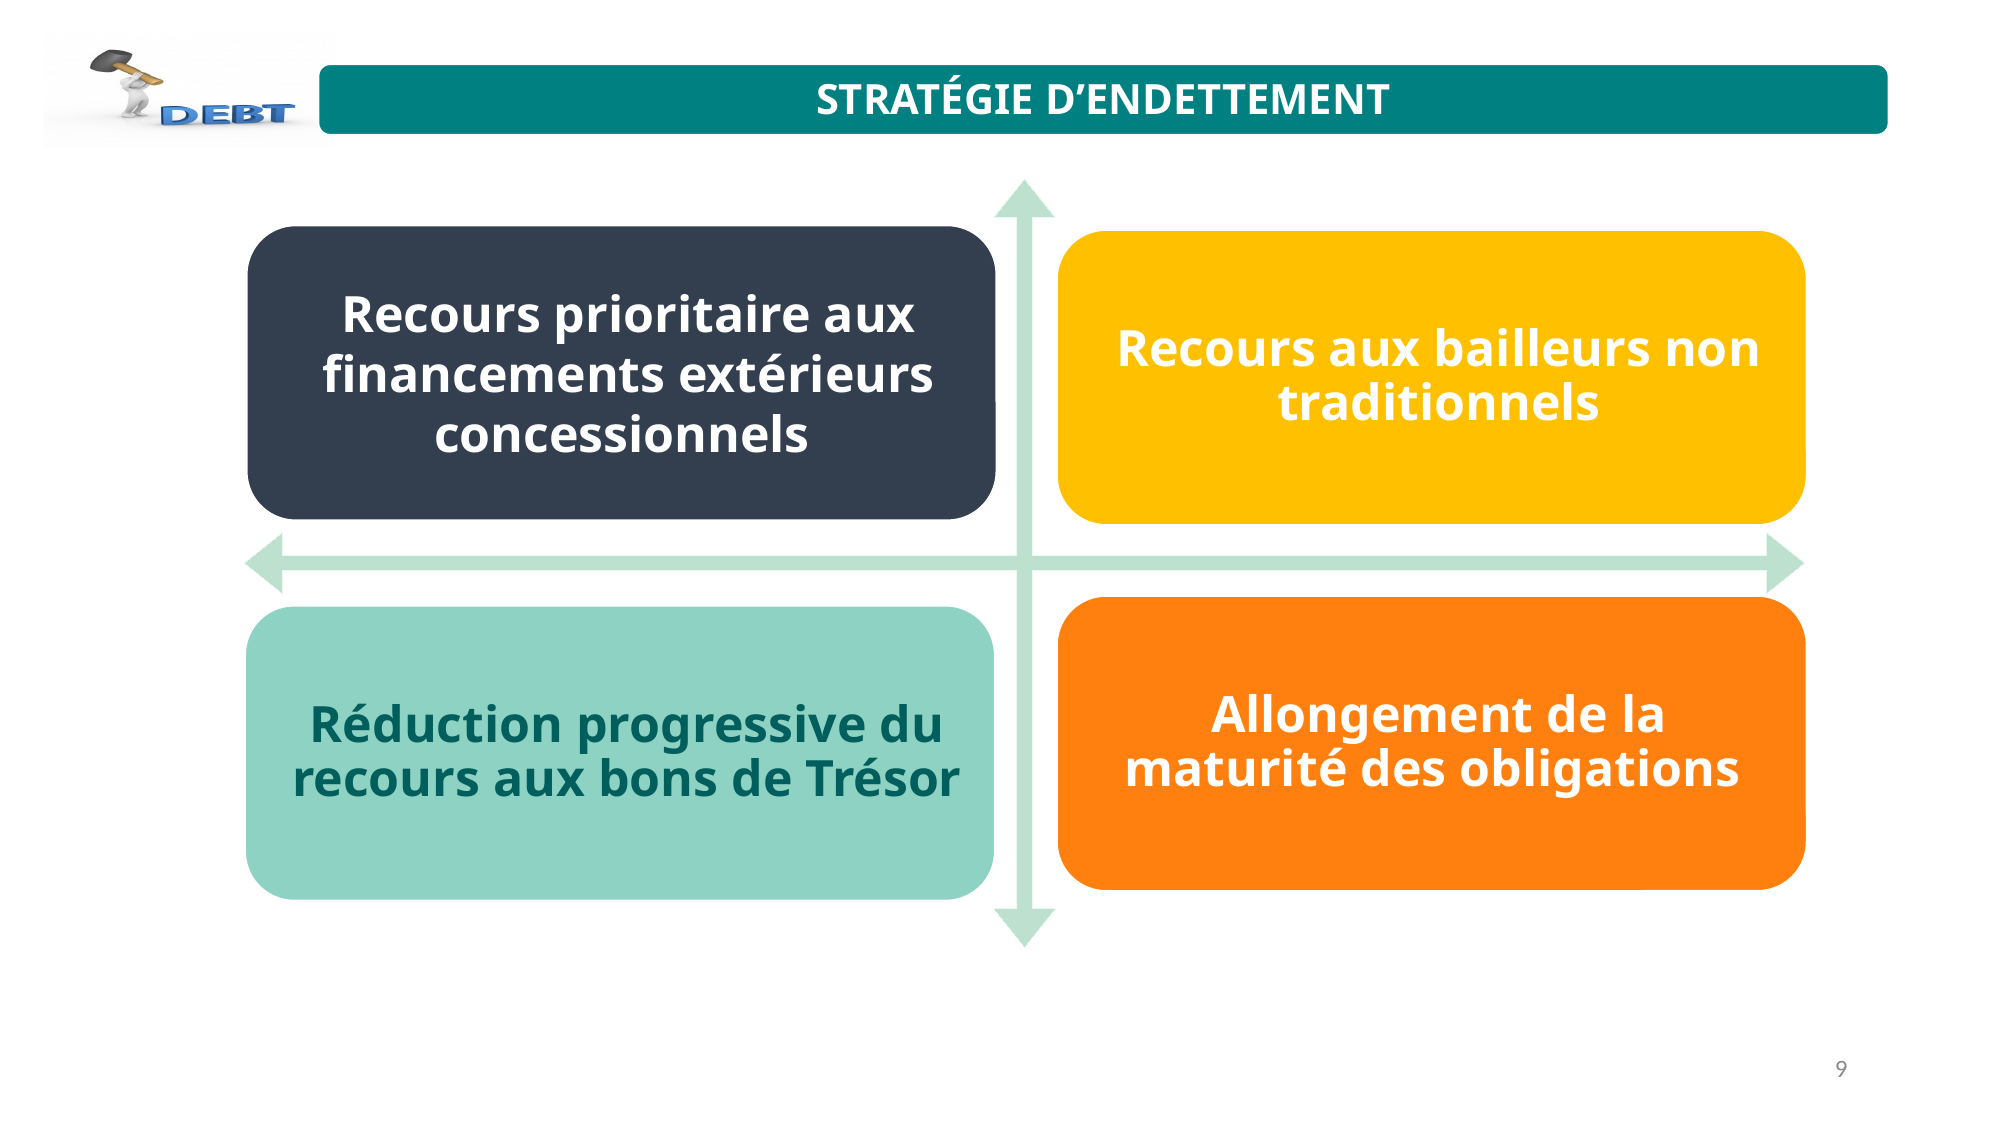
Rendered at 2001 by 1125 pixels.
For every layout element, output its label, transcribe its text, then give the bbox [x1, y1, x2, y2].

slide_number 9 [1412, 1037, 1863, 1098]
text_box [318, 64, 1889, 135]
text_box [208, 178, 1841, 948]
picture [44, 32, 335, 148]
